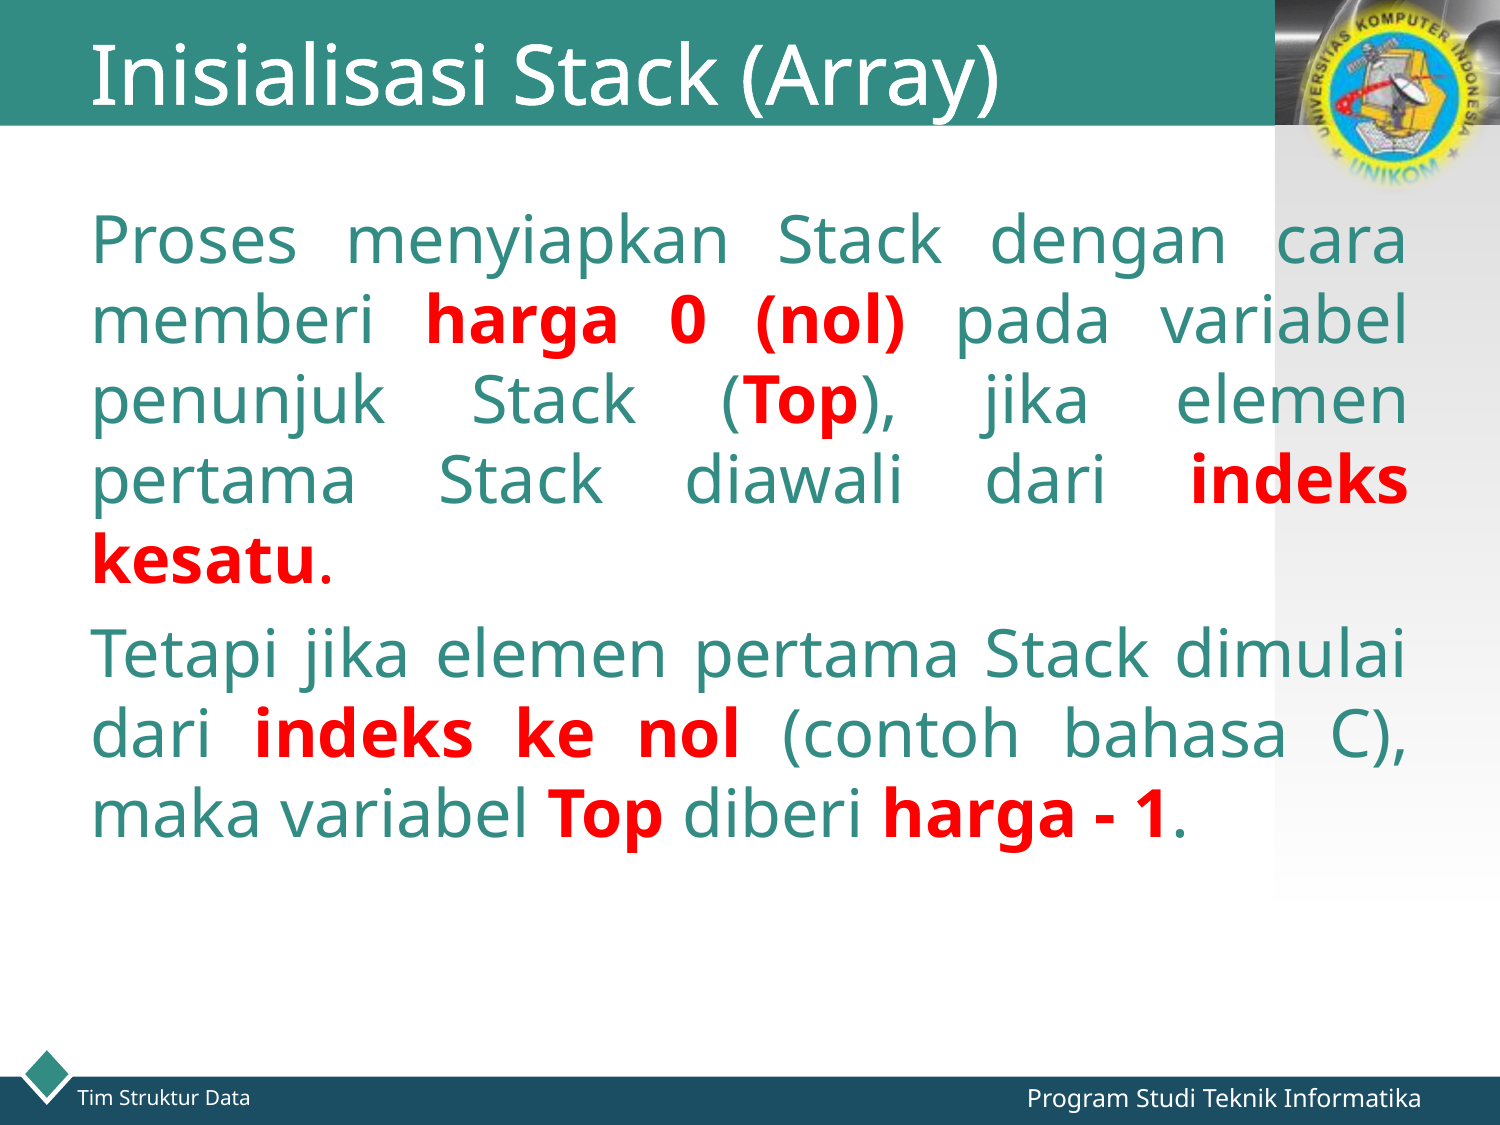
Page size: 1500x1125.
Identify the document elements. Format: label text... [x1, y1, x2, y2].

list Proses menyiapkan Stack dengan cara memberi harga 0 (nol) pada variabel penunjuk Stack (Top), jika elemen pertama Stack diawali dari indeks kesatu. Tetapi jika elemen pertama Stack dimulai dari indeks ke nol (contoh bahasa C), maka variabel Top diberi harga - 1. [74, 188, 1426, 1051]
footer Program Studi Teknik Informatika [949, 1074, 1438, 1125]
picture [1275, 0, 1500, 199]
slide_number Tim Struktur Data [62, 1077, 463, 1113]
title Inisialisasi Stack (Array) [74, 24, 1283, 118]
